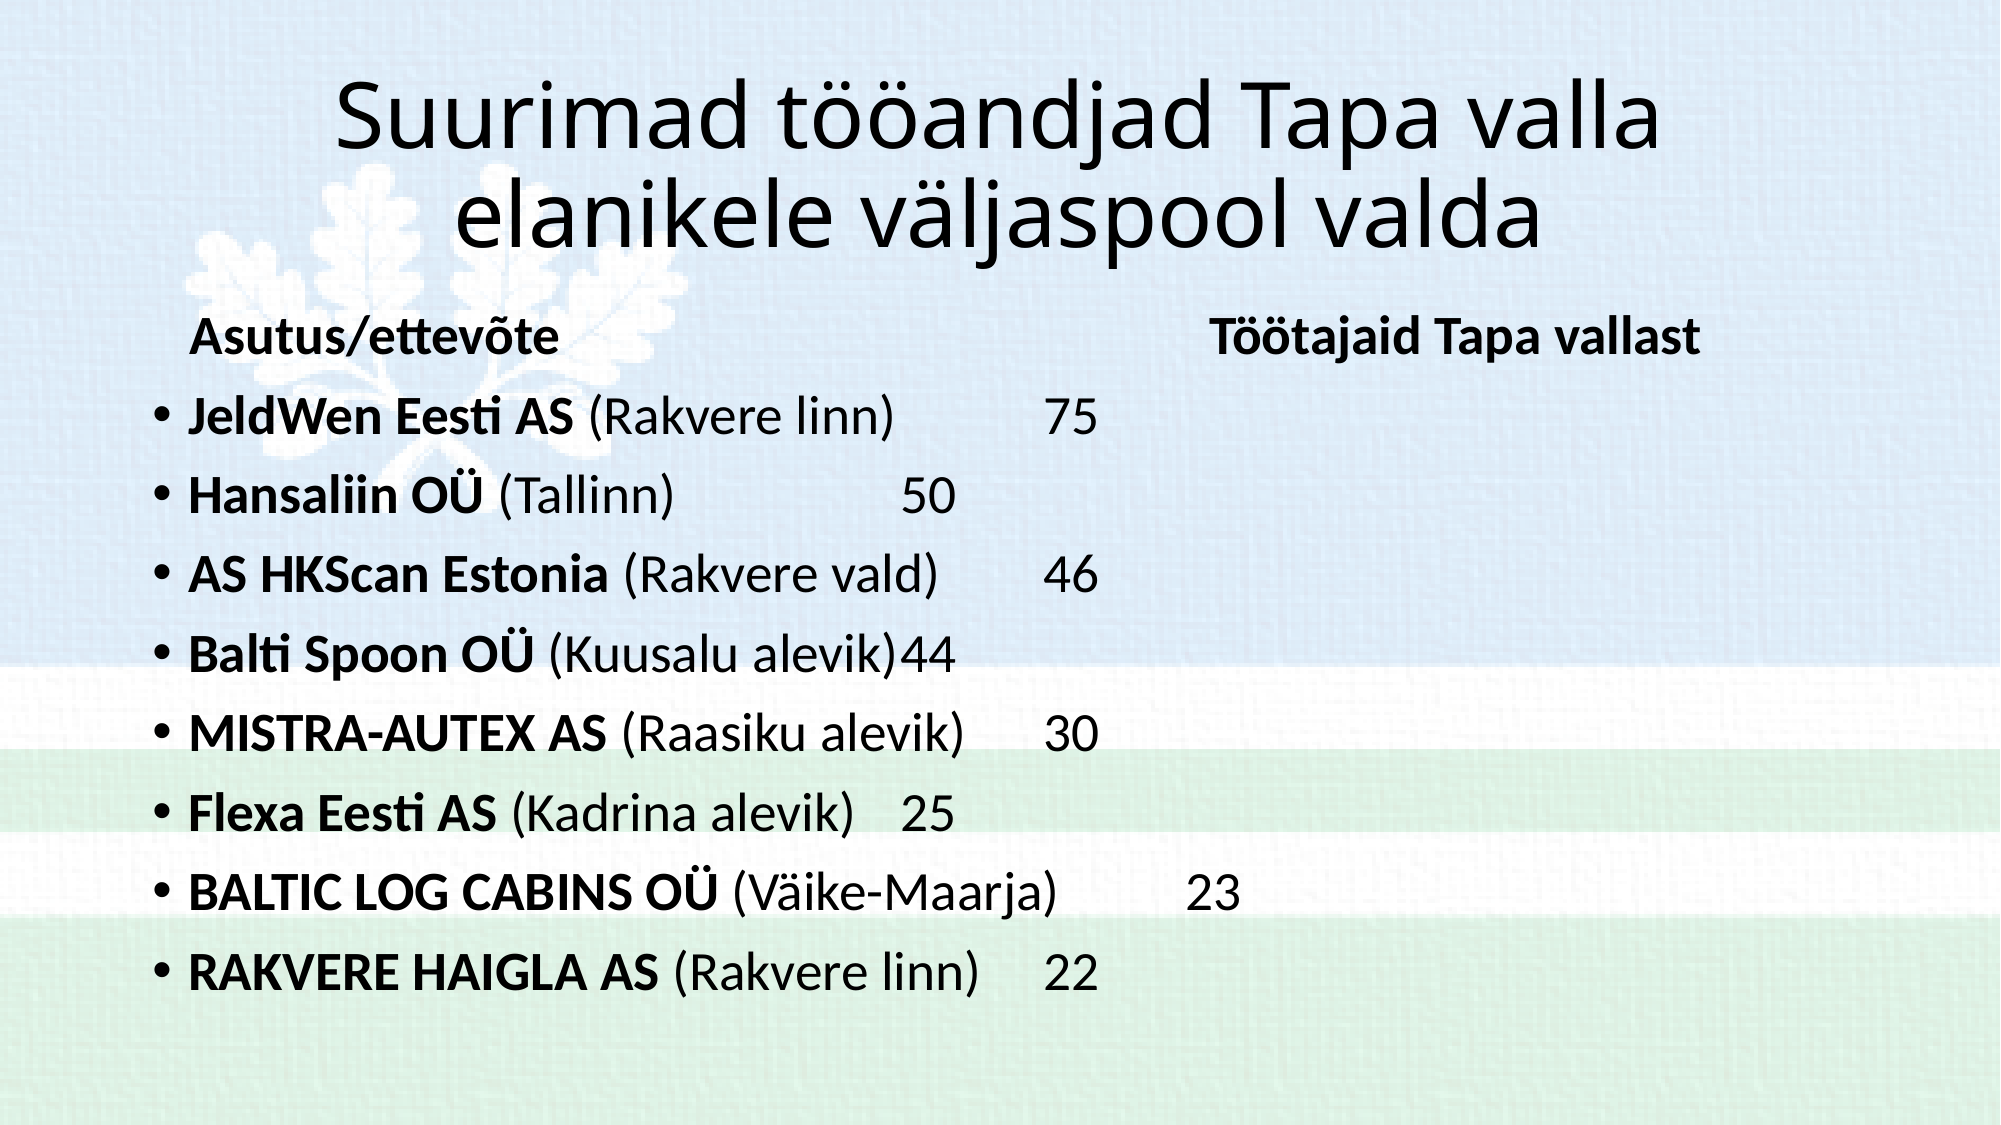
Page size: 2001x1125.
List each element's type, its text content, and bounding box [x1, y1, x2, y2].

list Asutus/ettevõte Töötajaid Tapa vallast JeldWen Eesti AS (Rakvere linn) 75 Hansaliin OÜ (Tallinn) 50 AS HKScan Estonia (Rakvere vald) 46 Balti Spoon OÜ (Kuusalu alevik) 44 MISTRA-AUTEX AS (Raasiku alevik) 30 Flexa Eesti AS (Kadrina alevik) 25 BALTIC LOG CABINS OÜ (Väike-Maarja) 23 RAKVERE HAIGLA AS (Rakvere linn) 22 [137, 299, 1863, 1014]
title Suurimad tööandjad Tapa valla elanikele väljaspool valda [137, 59, 1863, 278]
